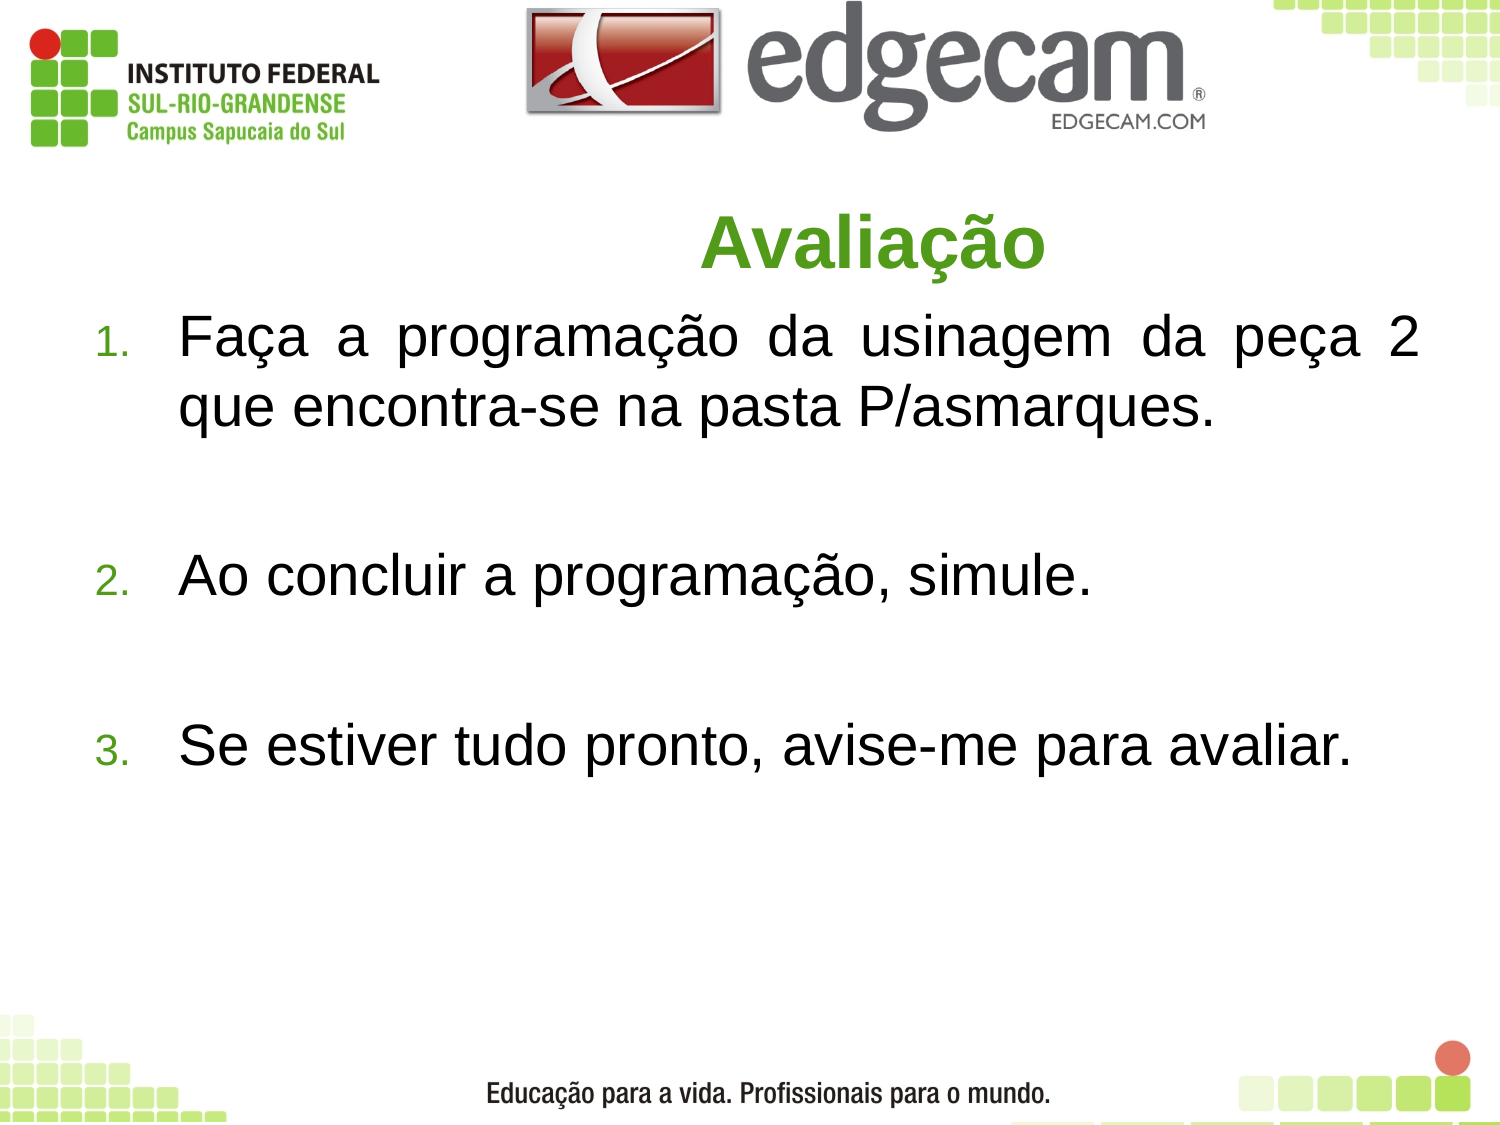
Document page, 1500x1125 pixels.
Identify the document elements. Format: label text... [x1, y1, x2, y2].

list Faça a programação da usinagem da peça 2 que encontra-se na pasta P/asmarques. Ao concluir a programação, simule. Se estiver tudo pronto, avise-me para avaliar. [79, 290, 1438, 1000]
title Avaliação [194, 172, 1500, 291]
picture [0, 0, 1500, 1125]
